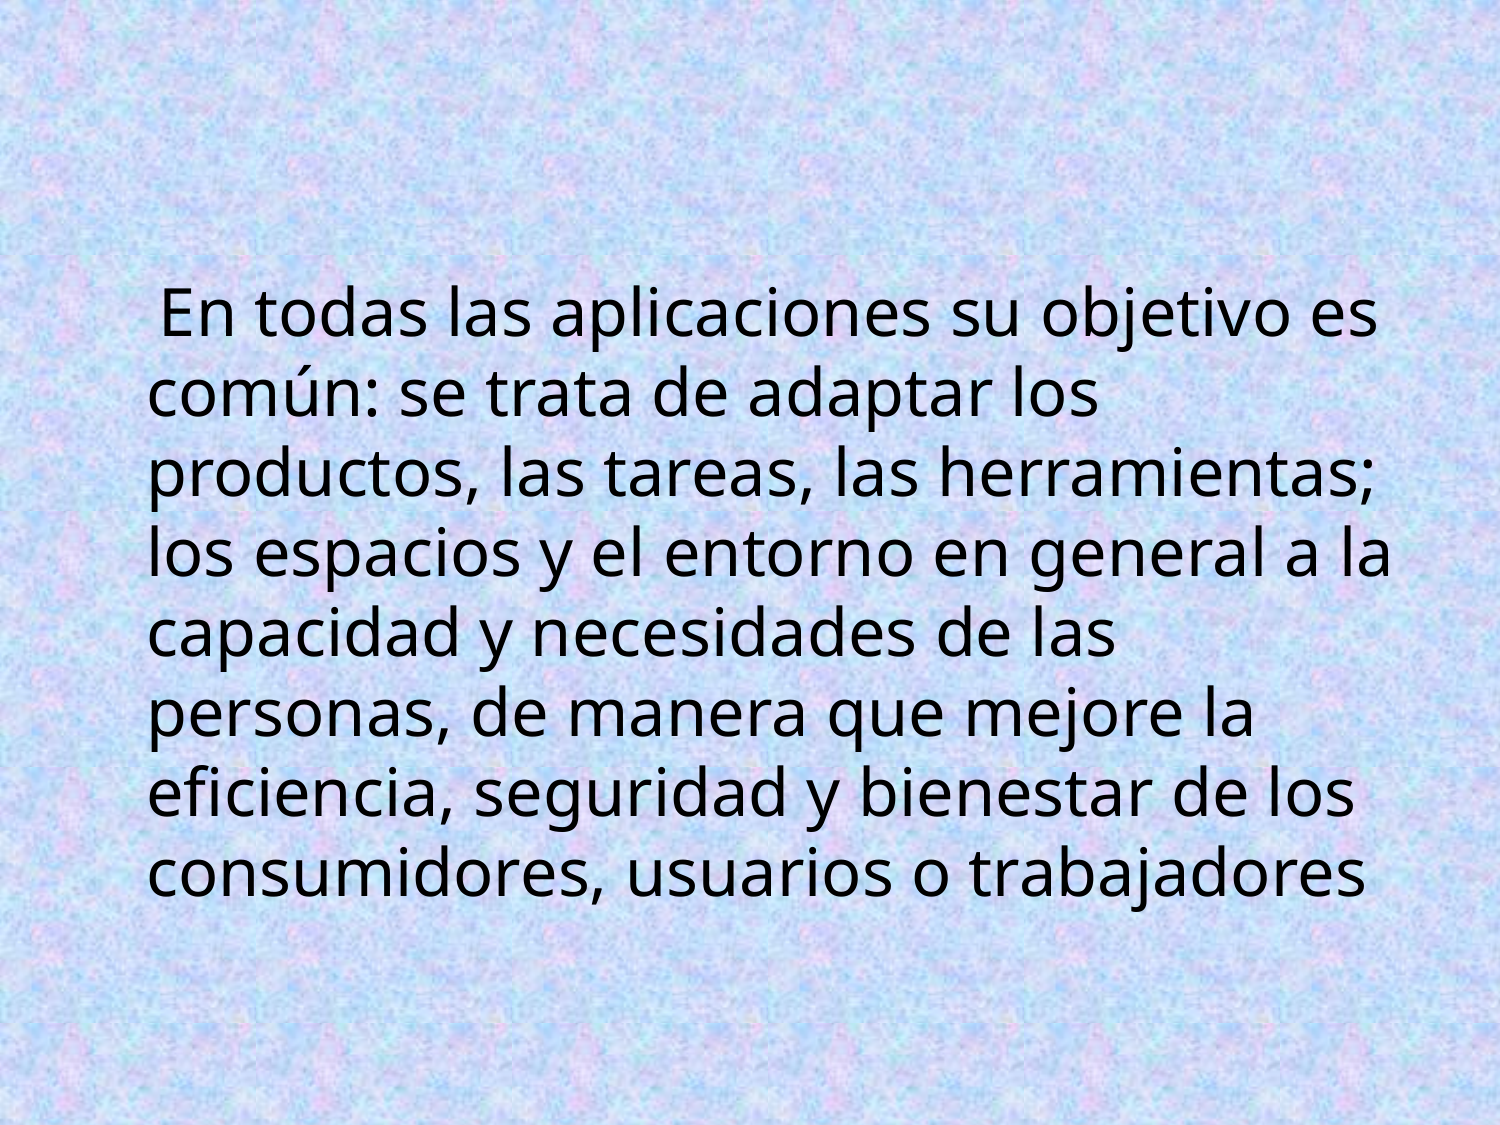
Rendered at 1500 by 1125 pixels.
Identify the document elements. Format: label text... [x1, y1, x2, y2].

picture [0, 0, 1500, 1125]
list En todas las aplicaciones su objetivo es común: se trata de adaptar los productos, las tareas, las herramientas; los espacios y el entorno en general a la capacidad y necesidades de las personas, de manera que mejore la eficiencia, seguridad y bienestar de los consumidores, usuarios o trabajadores [75, 262, 1425, 1005]
